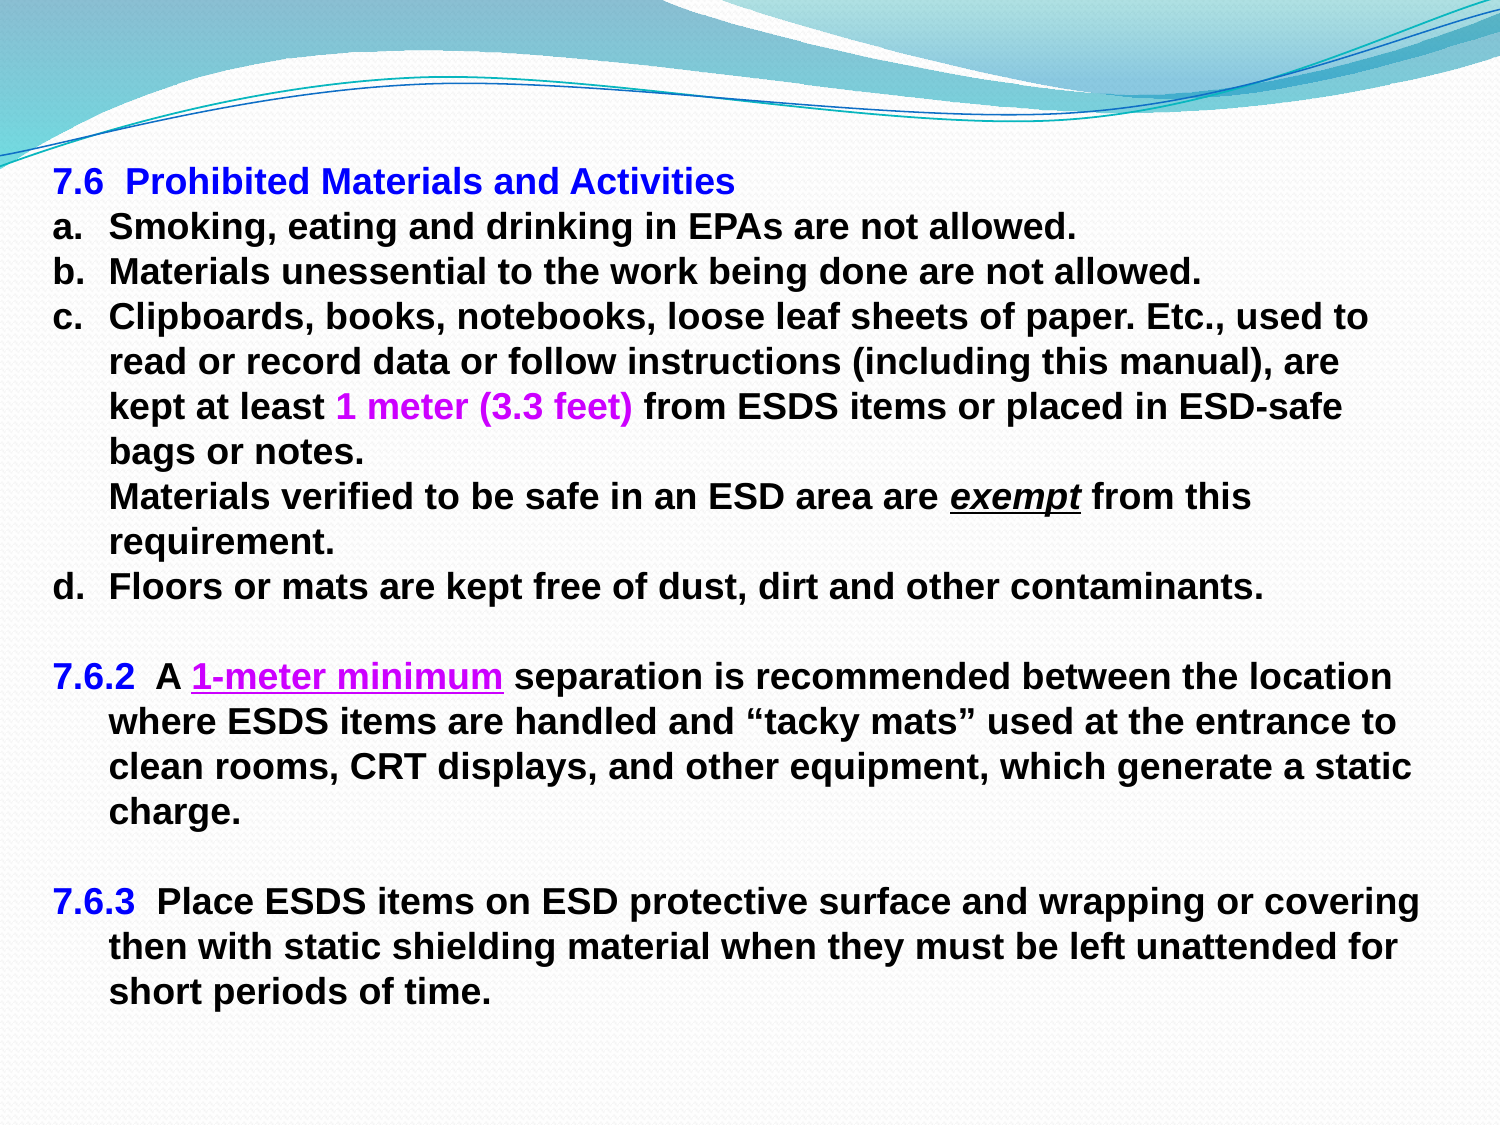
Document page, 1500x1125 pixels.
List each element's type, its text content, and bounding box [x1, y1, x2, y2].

text_box 7.6 Prohibited Materials and Activities Smoking, eating and drinking in EPAs are not allowed. Materials unessential to the work being done are not allowed. Clipboards, books, notebooks, loose leaf sheets of paper. Etc., used to read or record data or follow instructions (including this manual), are kept at least 1 meter (3.3 feet) from ESDS items or placed in ESD-safe bags or notes. Materials verified to be safe in an ESD area are exempt from this requirement. Floors or mats are kept free of dust, dirt and other contaminants. 7.6.2 A 1-meter minimum separation is recommended between the location where ESDS items are handled and “tacky mats” used at the entrance to clean rooms, CRT displays, and other equipment, which generate a static charge. 7.6.3 Place ESDS items on ESD protective surface and wrapping or covering then with static shielding material when they must be left unattended for short periods of time. [37, 149, 1438, 1020]
